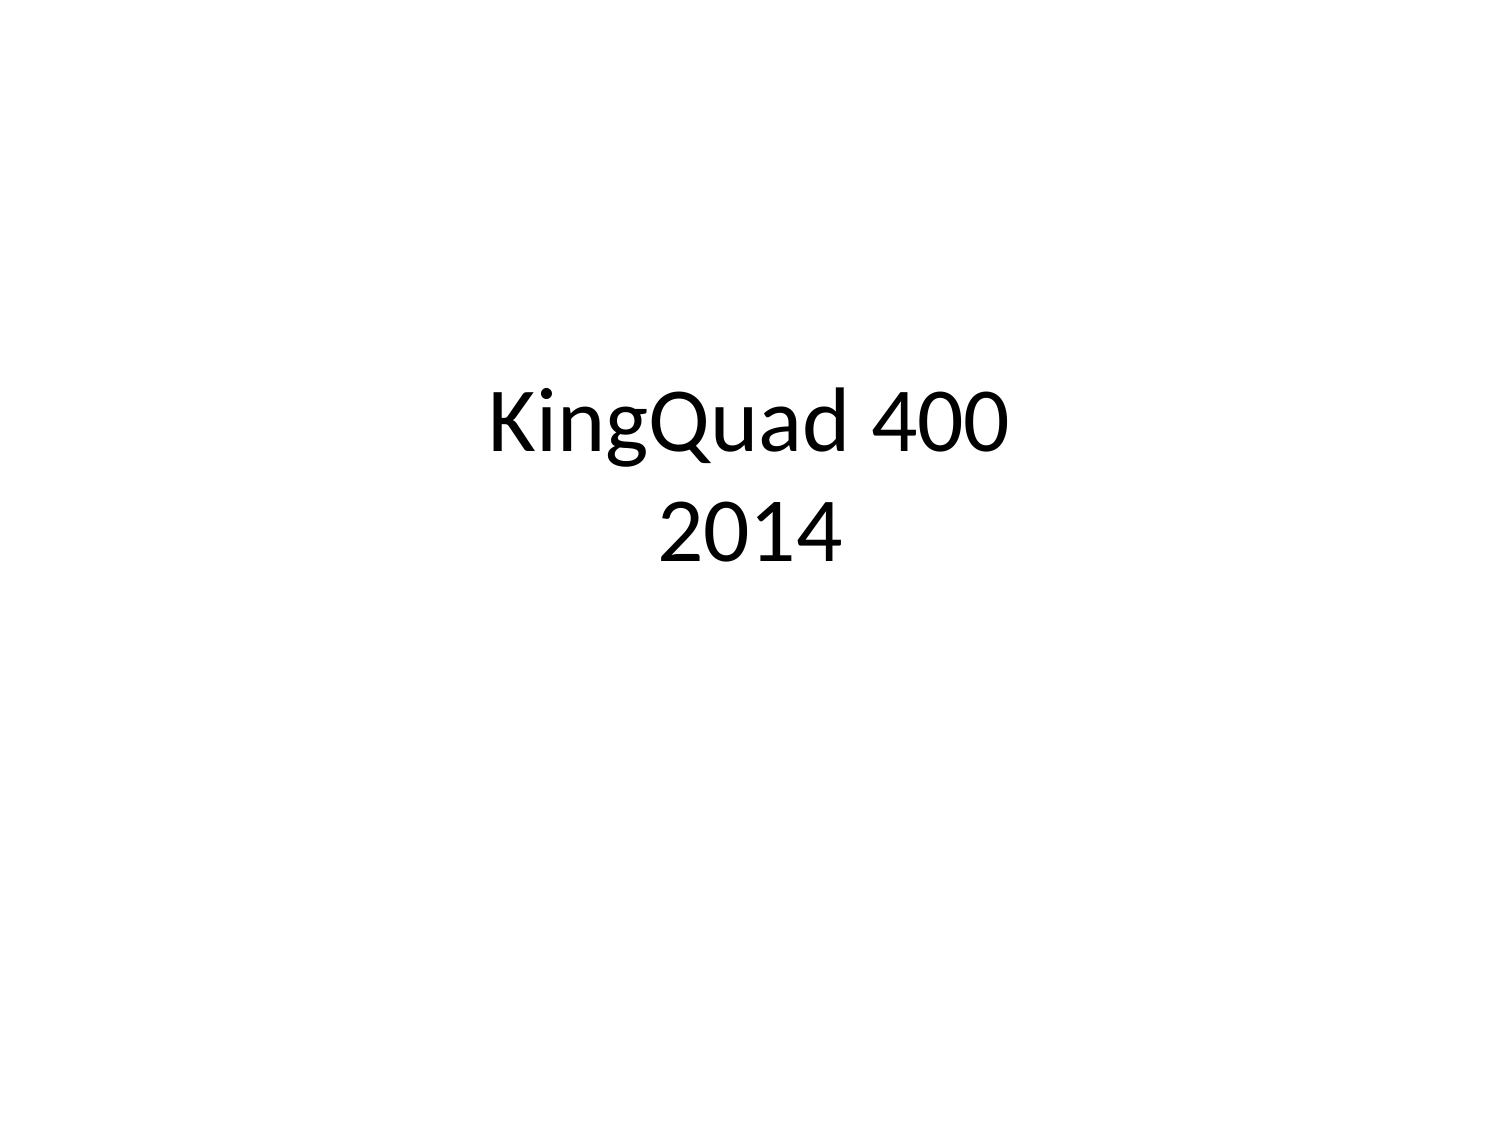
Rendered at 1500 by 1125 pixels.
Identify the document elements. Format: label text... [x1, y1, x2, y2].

title KingQuad 400 2014 [112, 349, 1388, 591]
